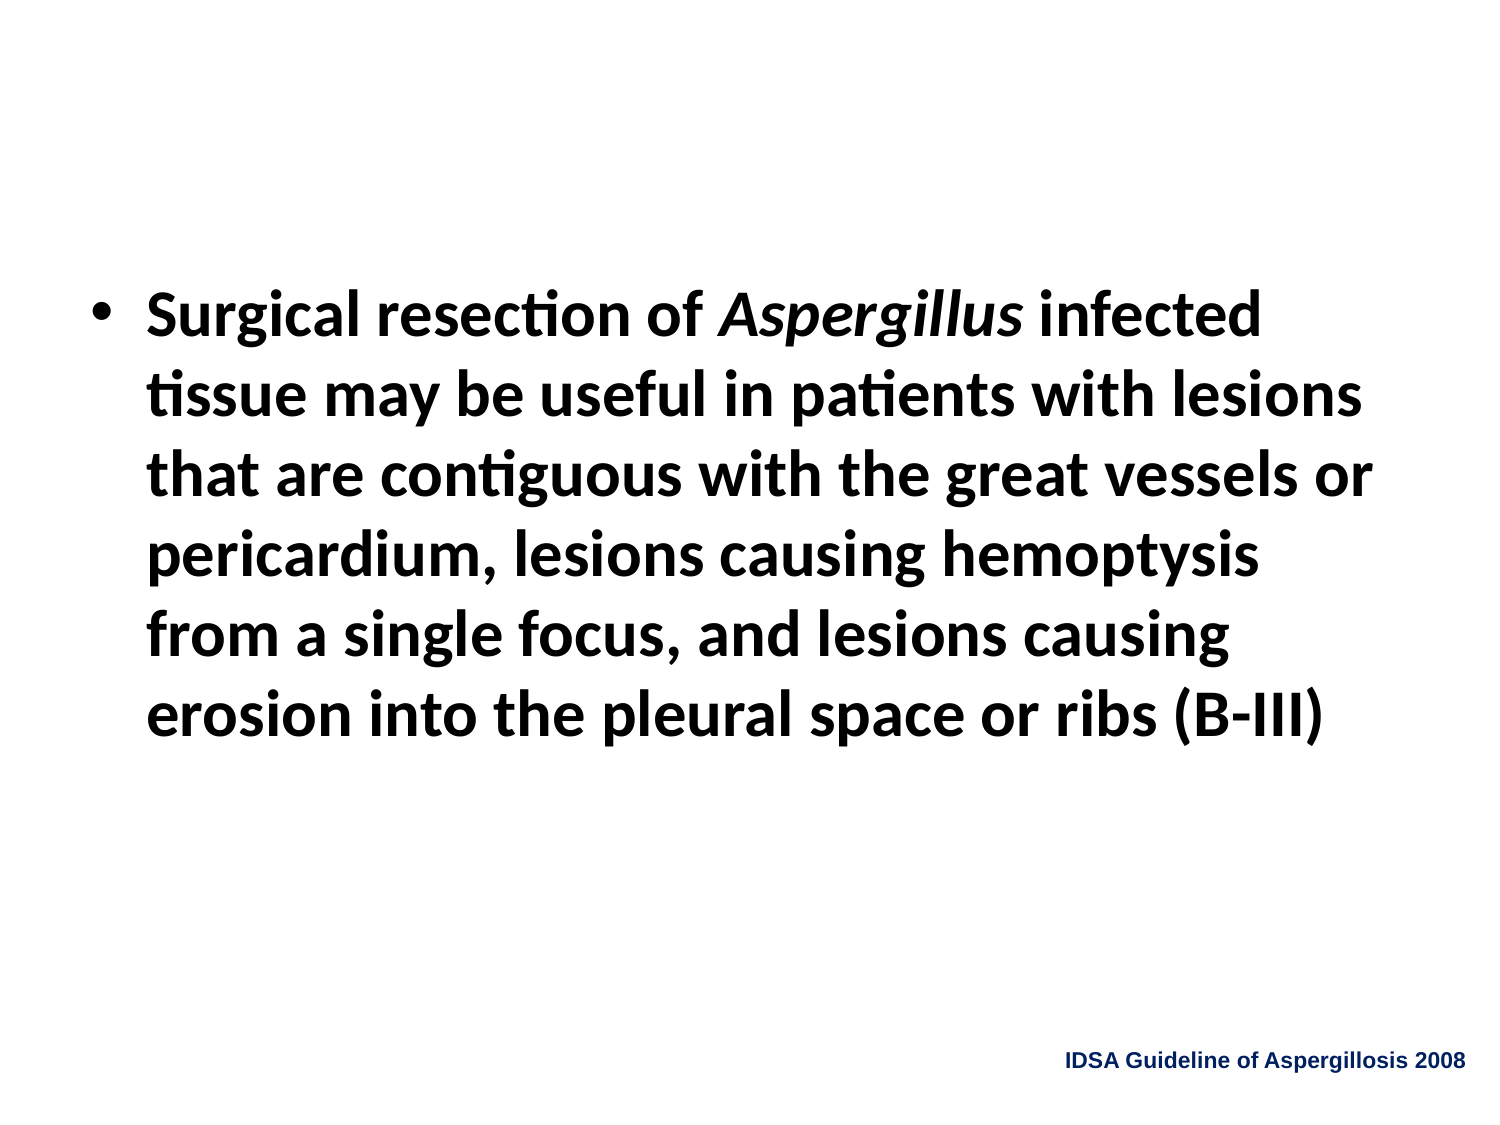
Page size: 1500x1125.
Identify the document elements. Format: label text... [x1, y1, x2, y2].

text_box IDSA Guideline of Aspergillosis 2008 [1049, 1037, 1500, 1081]
list Surgical resection of Aspergillus infected tissue may be useful in patients with lesions that are contiguous with the great vessels or pericardium, lesions causing hemoptysis from a single focus, and lesions causing erosion into the pleural space or ribs (B-III) [75, 262, 1425, 1005]
